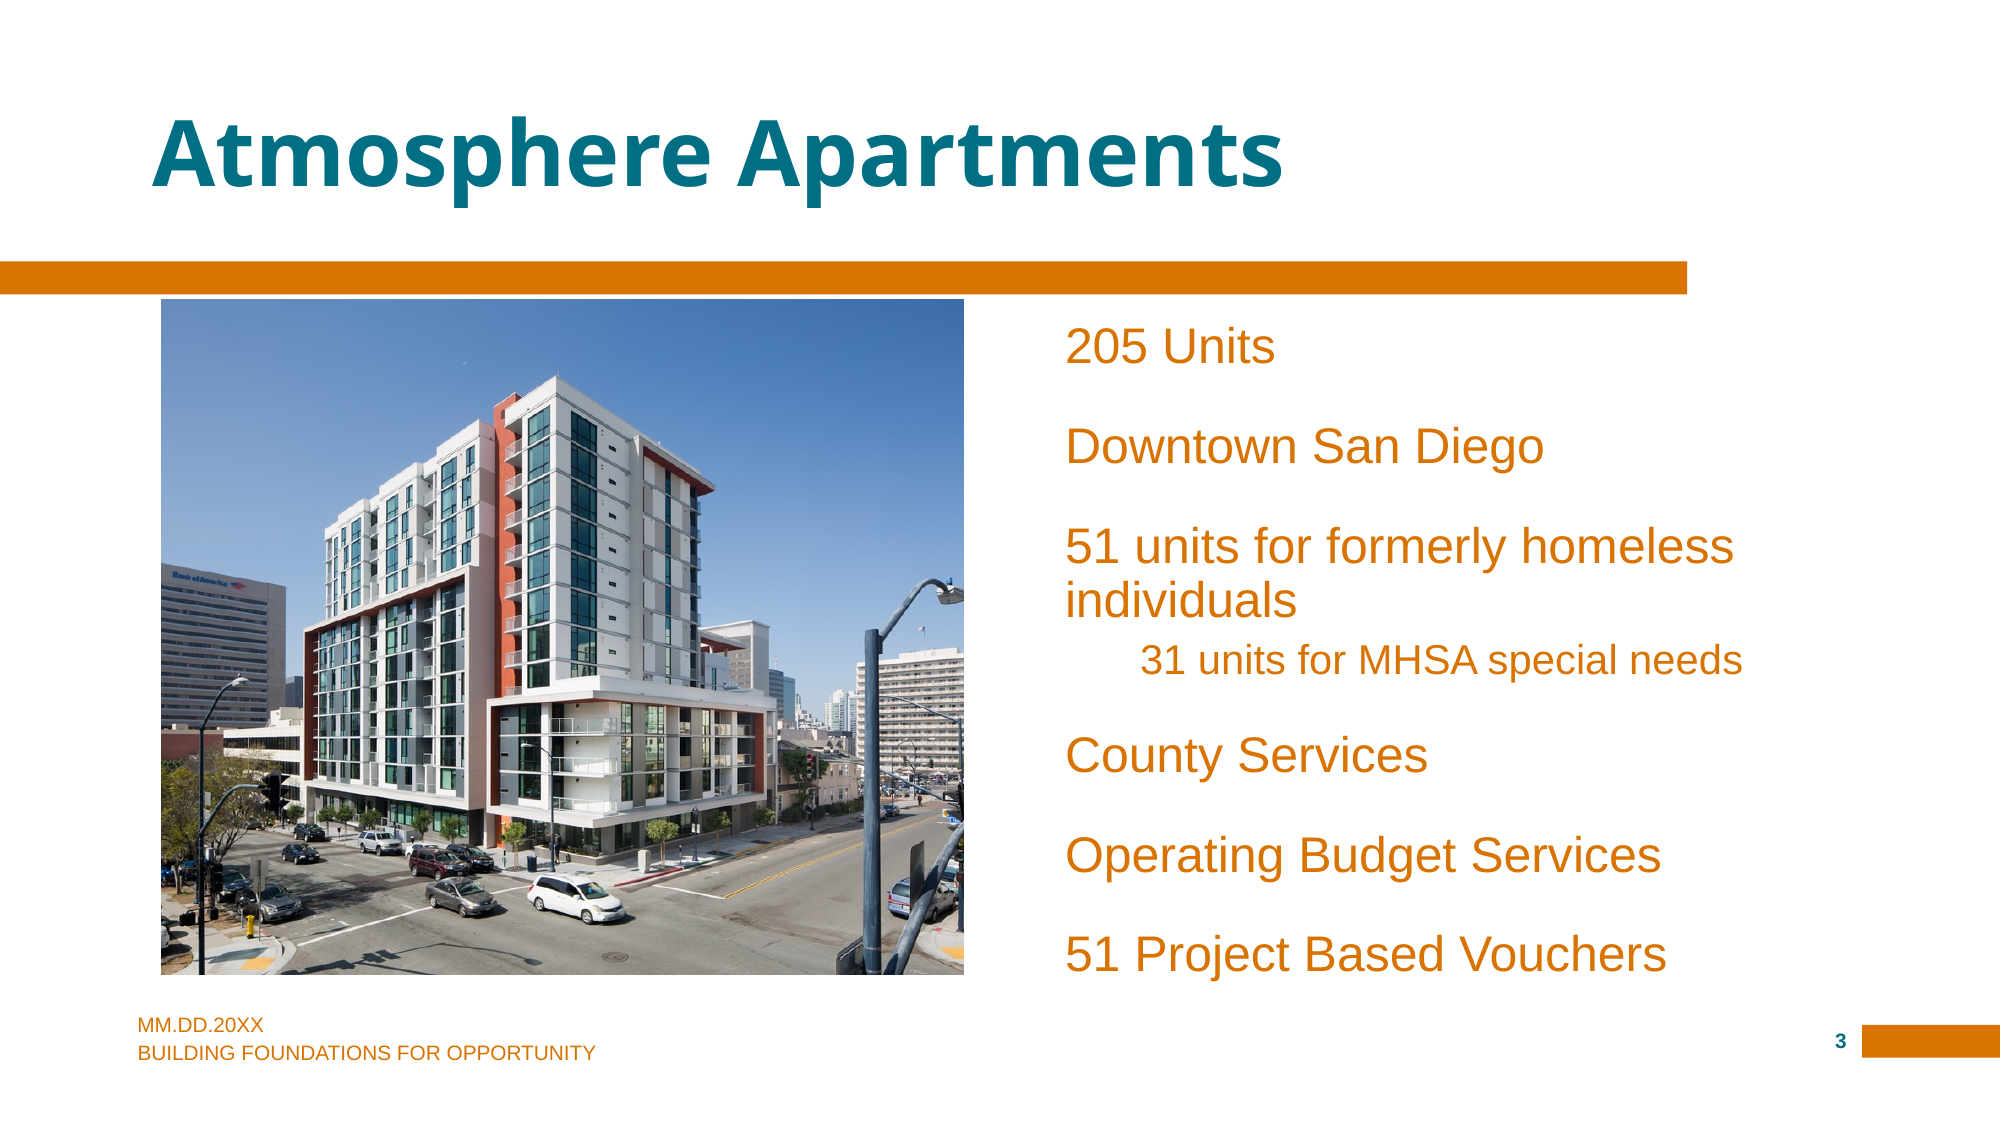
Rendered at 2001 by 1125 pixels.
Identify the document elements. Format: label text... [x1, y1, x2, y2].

slide_number 3 [1818, 1027, 1863, 1065]
slide_number MM.DD.20XX [137, 999, 588, 1037]
footer BUILDING FOUNDATIONS FOR OPPORTUNITY [137, 1039, 611, 1077]
list 205 Units Downtown San Diego 51 units for formerly homeless individuals 31 units for MHSA special needs County Services Operating Budget Services 51 Project Based Vouchers [1012, 312, 1863, 975]
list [161, 299, 964, 975]
title Atmosphere Apartments [137, 59, 1863, 255]
